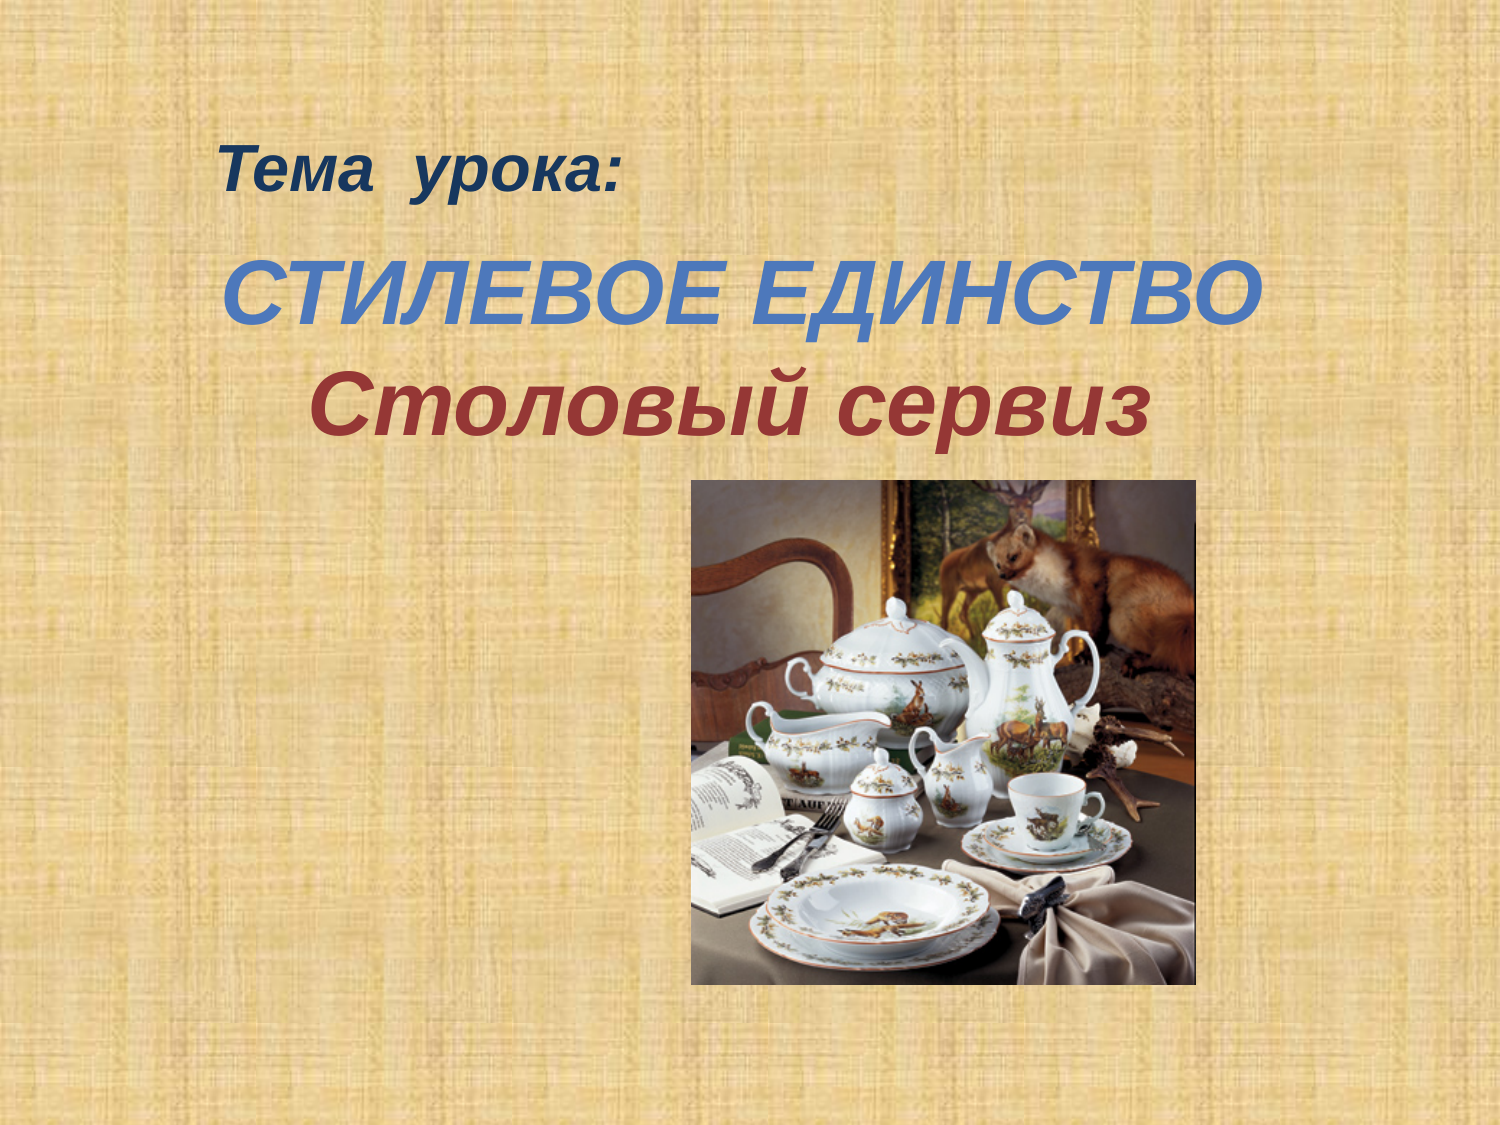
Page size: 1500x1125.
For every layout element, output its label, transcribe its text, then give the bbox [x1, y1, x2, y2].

title Стилевое единство Столовый сервиз [105, 222, 1381, 464]
picture [0, 0, 1500, 1125]
text_box Тема урока: [199, 117, 1250, 235]
